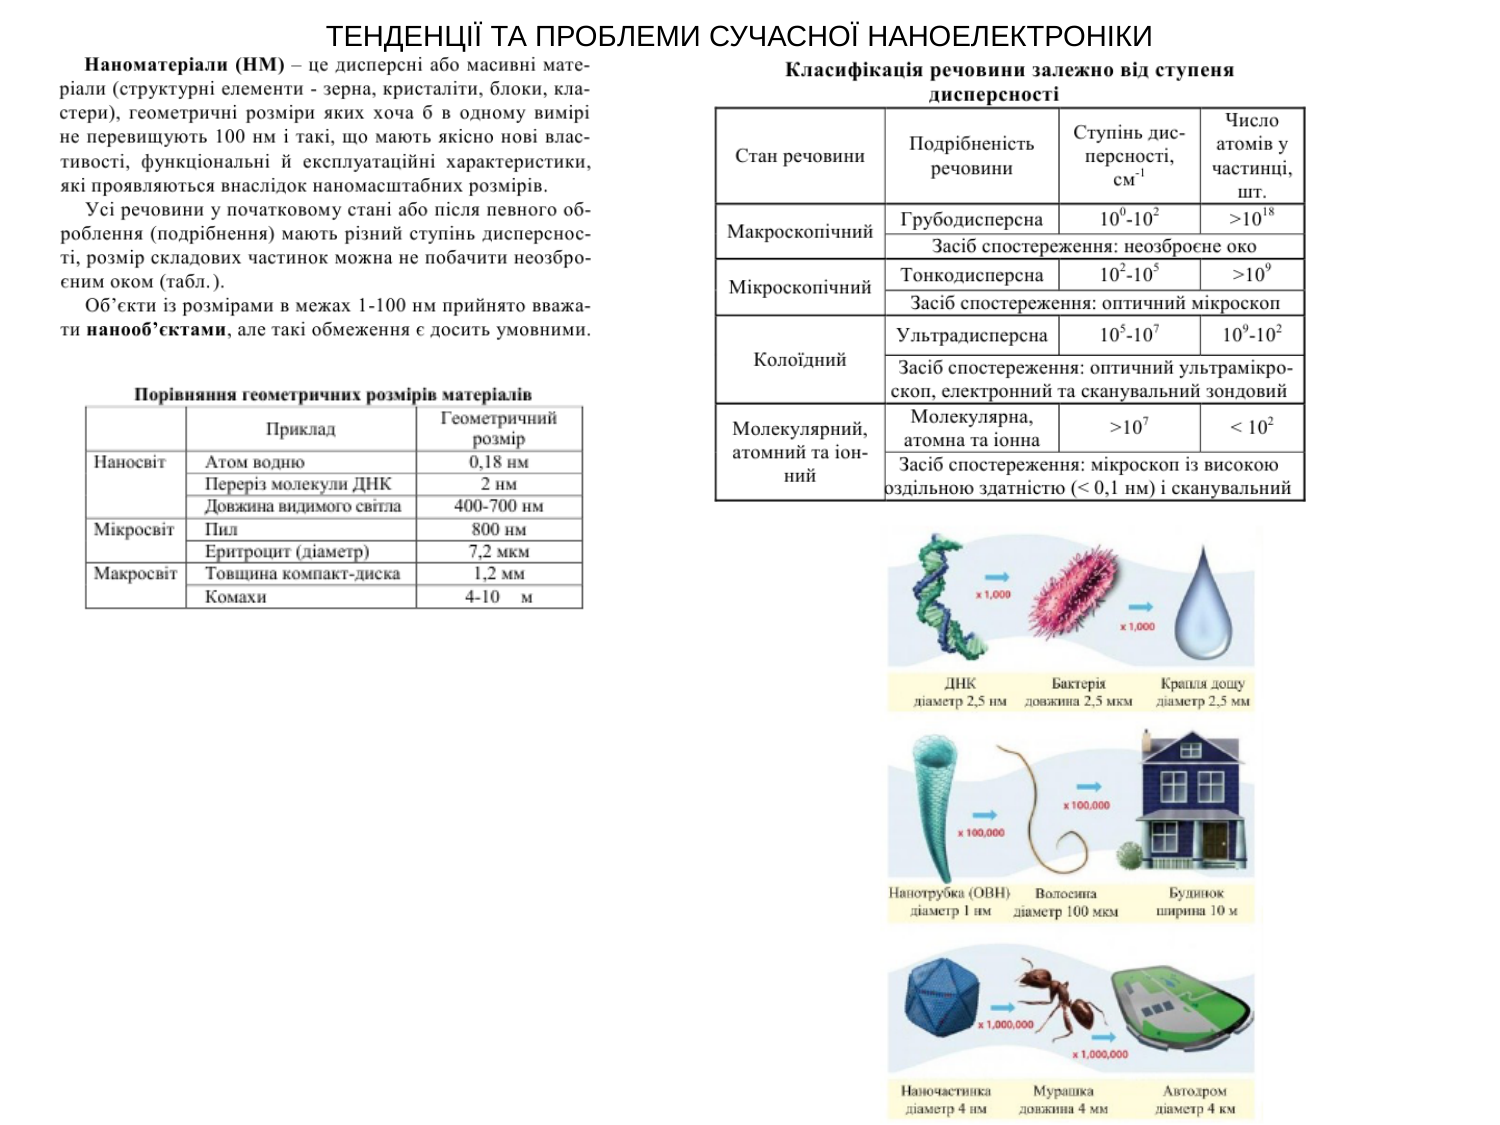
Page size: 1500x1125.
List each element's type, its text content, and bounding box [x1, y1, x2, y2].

picture [879, 515, 1279, 1125]
picture [702, 54, 1318, 514]
picture [52, 54, 597, 349]
picture [76, 385, 596, 614]
title ТЕНДЕНЦІЇ ТА ПРОБЛЕМИ СУЧАСНОЇ НАНОЕЛЕКТРОНІКИ [64, 0, 1416, 69]
